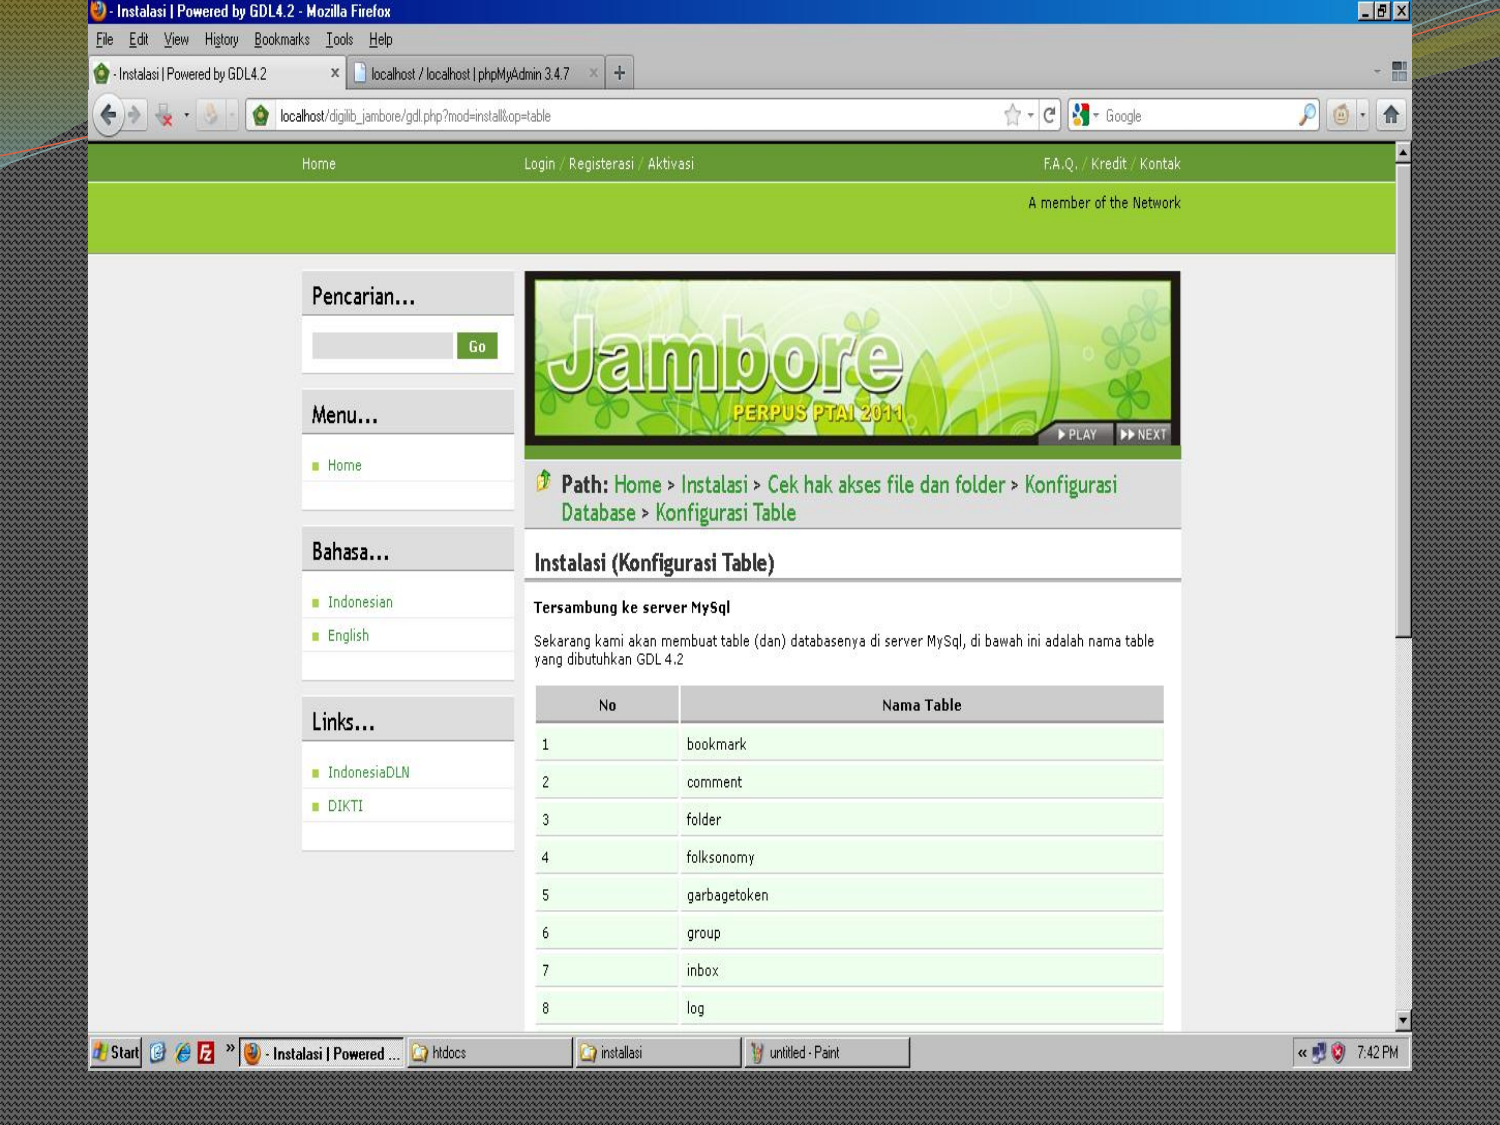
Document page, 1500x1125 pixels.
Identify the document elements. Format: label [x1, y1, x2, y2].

list [88, 0, 1412, 1071]
